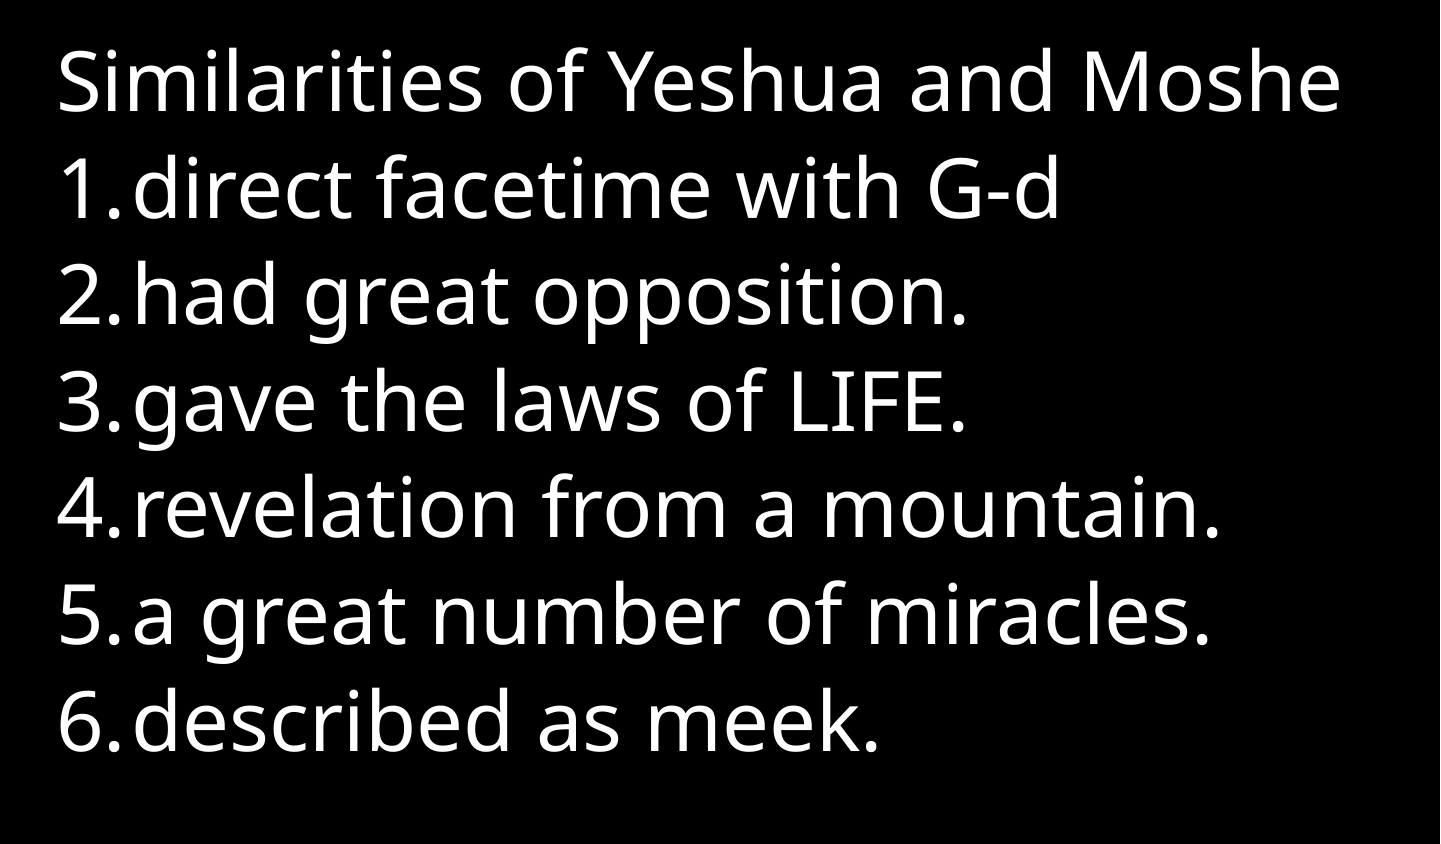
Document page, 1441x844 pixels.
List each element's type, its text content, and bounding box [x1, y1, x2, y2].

list Similarities of Yeshua and Moshe direct facetime with G-d had great opposition. gave the laws of LIFE. revelation from a mountain. a great number of miracles. described as meek. [45, 34, 1396, 844]
